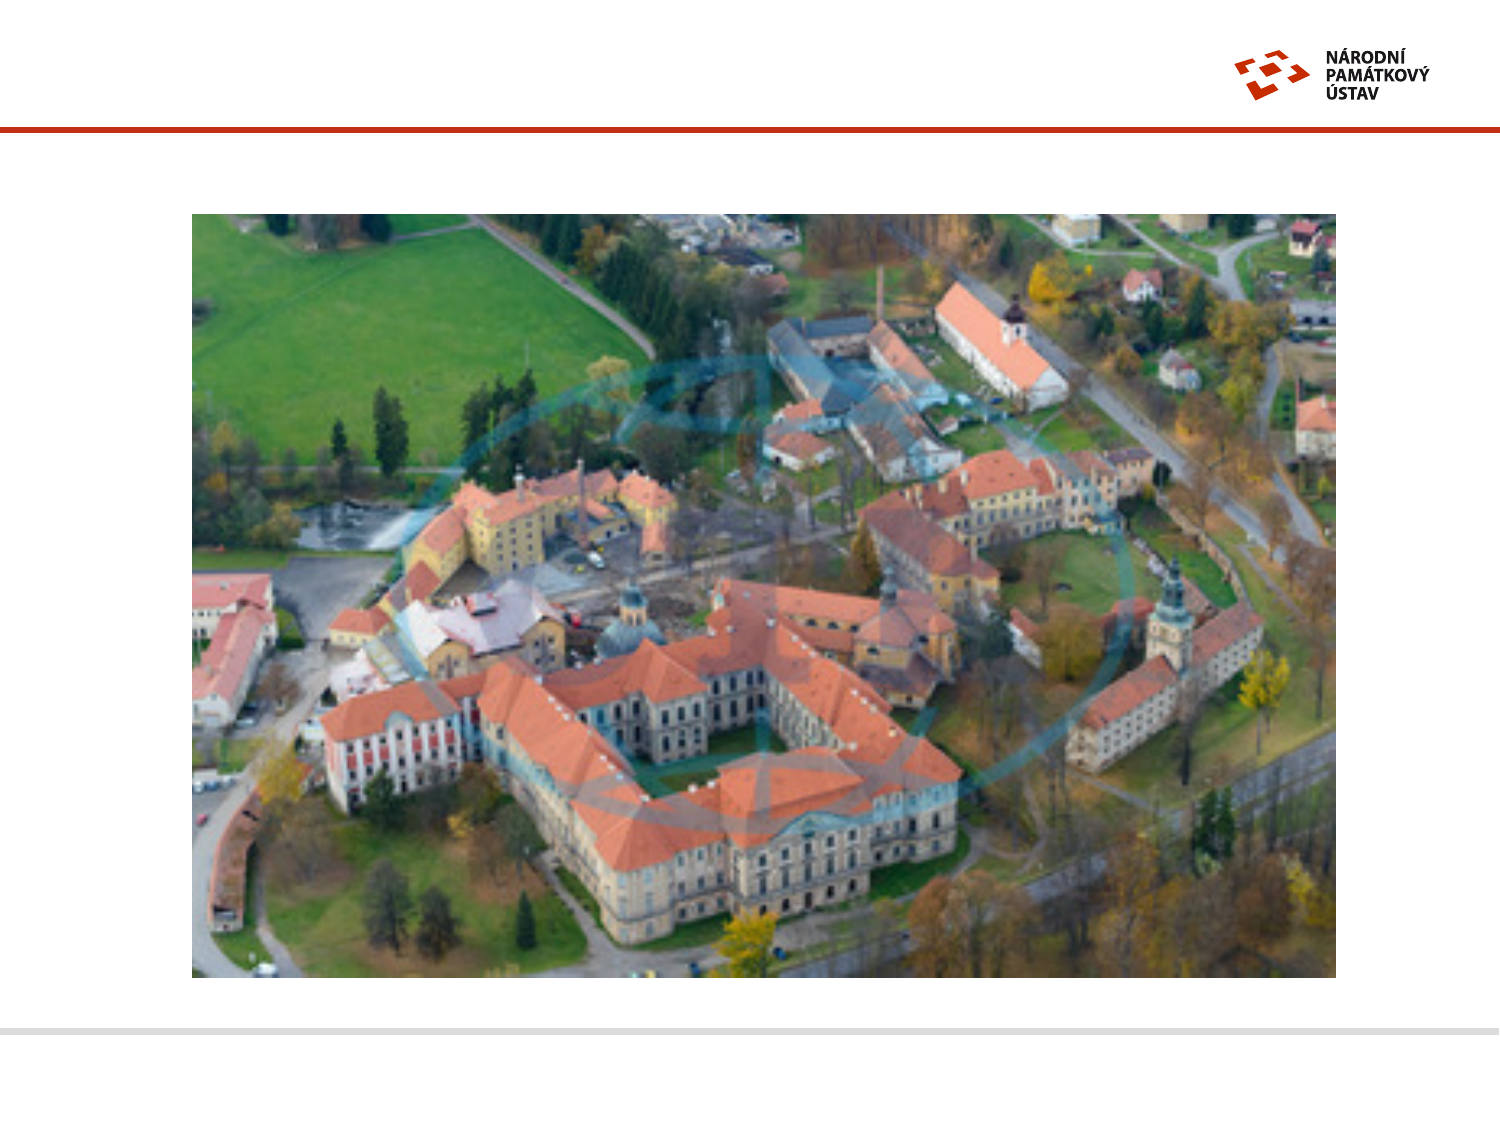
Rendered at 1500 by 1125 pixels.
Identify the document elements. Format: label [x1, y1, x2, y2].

picture [192, 214, 1336, 978]
